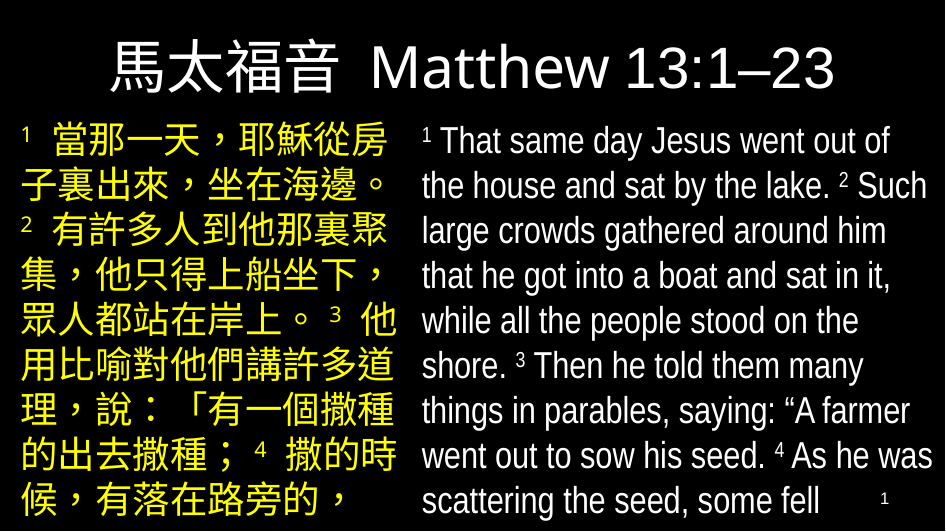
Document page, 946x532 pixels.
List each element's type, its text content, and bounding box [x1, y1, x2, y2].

list 1 當那一天，耶穌從房子裏出來，坐在海邊。2 有許多人到他那裏聚集，他只得上船坐下，眾人都站在岸上。3 他用比喻對他們講許多道理，說：「有一個撒種的出去撒種；4 撒的時候，有落在路旁的， [11, 111, 414, 464]
title 馬太福音 Matthew 13:1–23 [46, 21, 899, 111]
slide_number 1 [677, 483, 899, 522]
text_box 1 That same day Jesus went out of the house and sat by the lake. 2 Such large crowds gathered around him that he got into a boat and sat in it, while all the people stood on the shore. 3 Then he told them many things in parables, saying: “A farmer went out to sow his seed. 4 As he was scattering the seed, some fell [413, 112, 945, 463]
